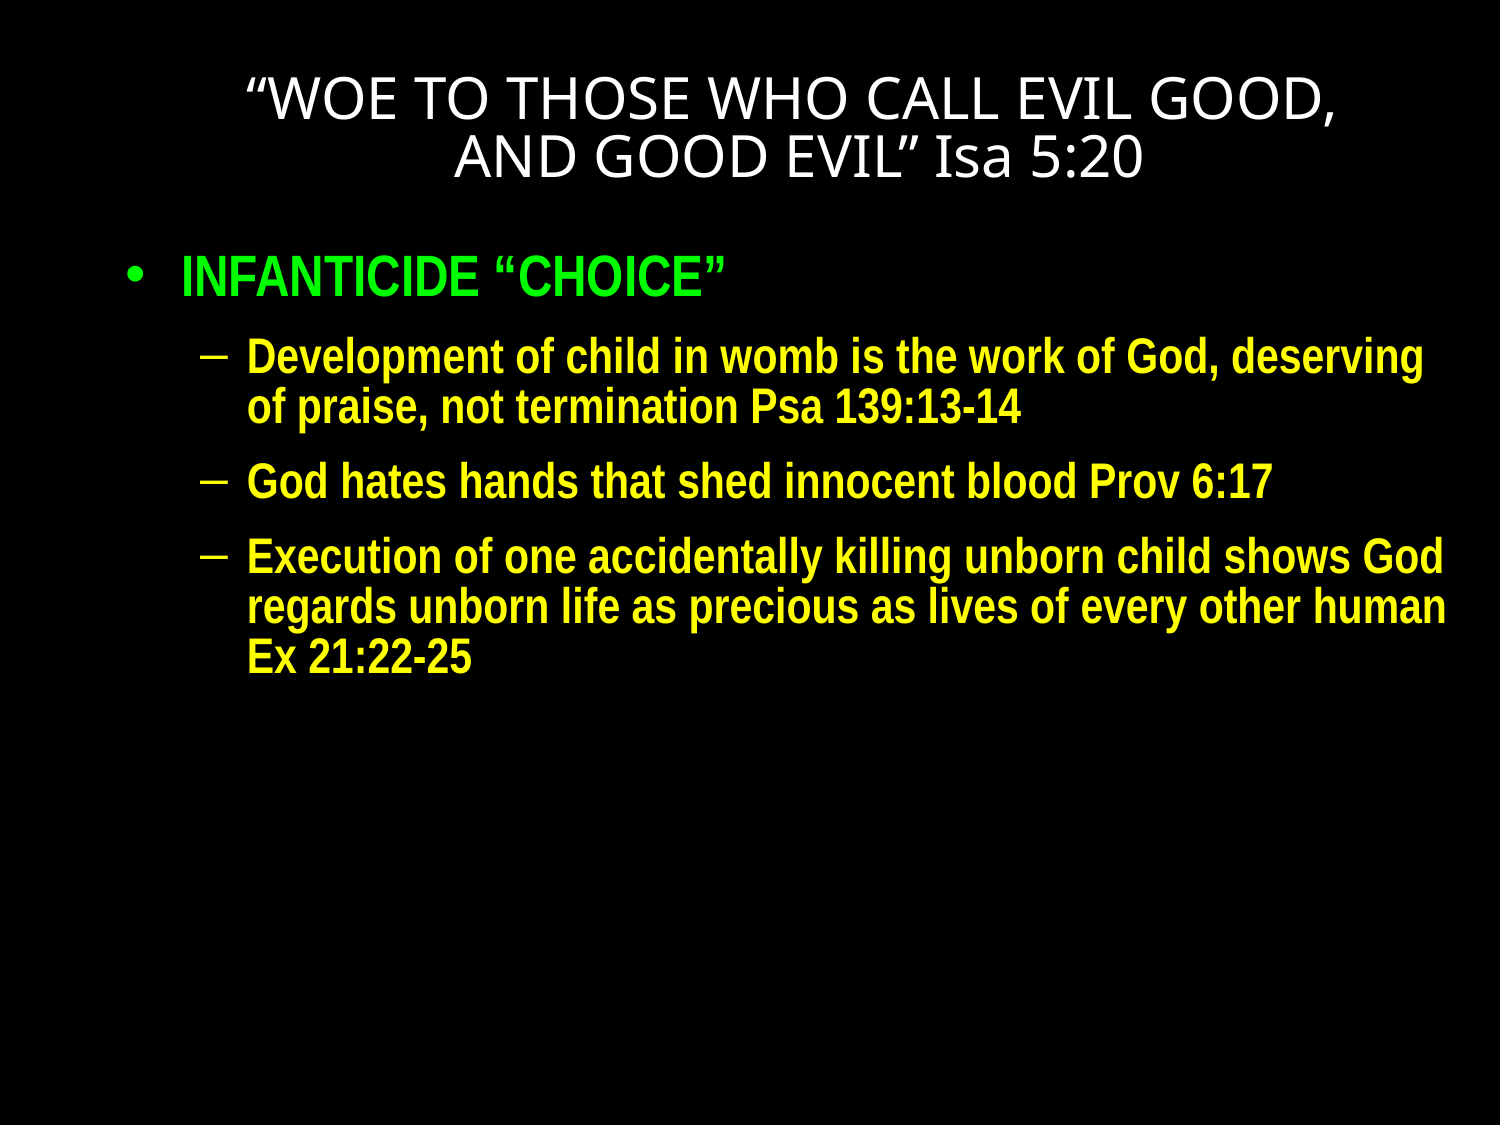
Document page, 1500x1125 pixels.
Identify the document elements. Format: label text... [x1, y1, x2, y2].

list INFANTICIDE “CHOICE” Development of child in womb is the work of God, deserving of praise, not termination Psa 139:13-14 God hates hands that shed innocent blood Prov 6:17 Execution of one accidentally killing unborn child shows God regards unborn life as precious as lives of every other human Ex 21:22-25 [125, 249, 1475, 993]
title “WOE TO THOSE WHO CALL EVIL GOOD, AND GOOD EVIL” Isa 5:20 [125, 62, 1475, 200]
